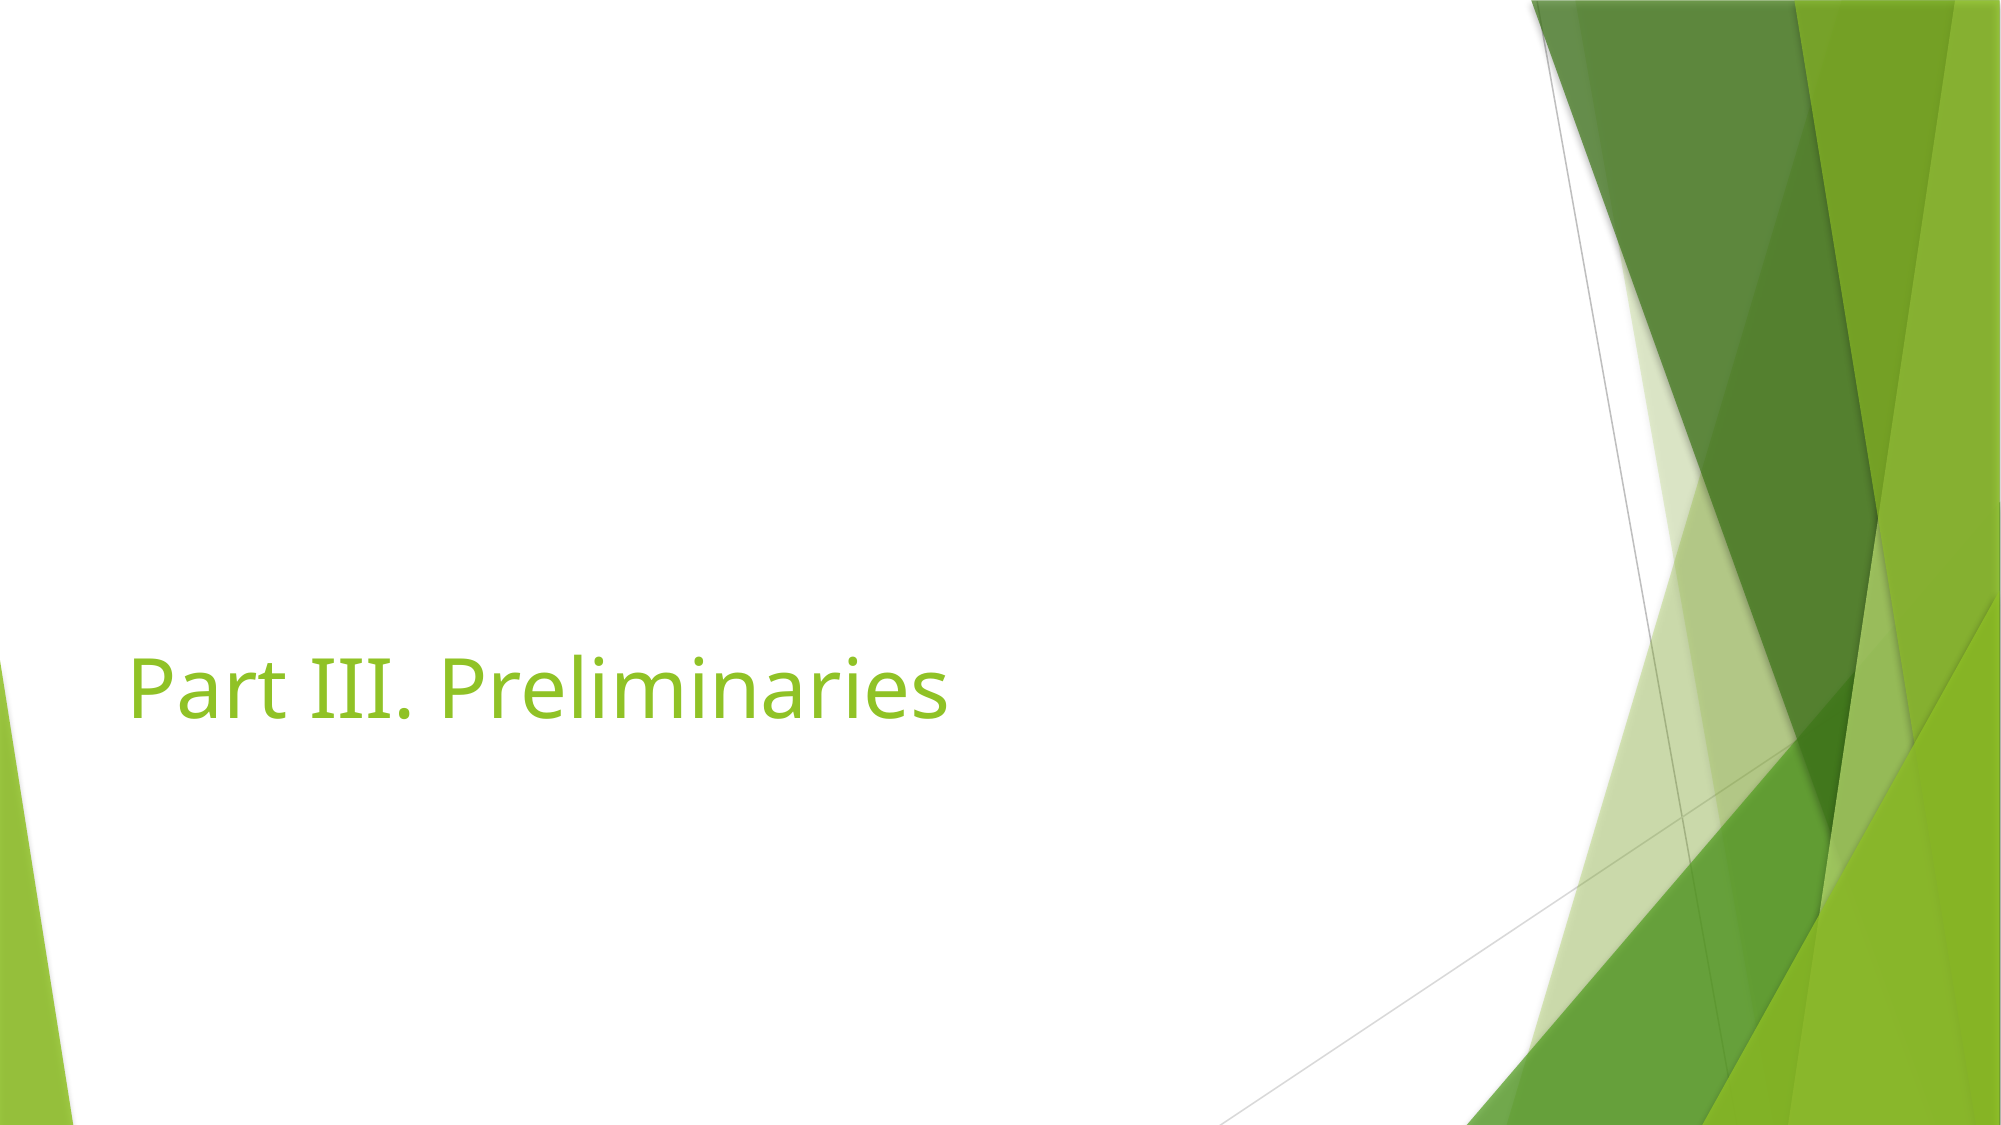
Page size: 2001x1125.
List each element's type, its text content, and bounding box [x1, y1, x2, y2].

title Part III. Preliminaries [111, 443, 1522, 743]
